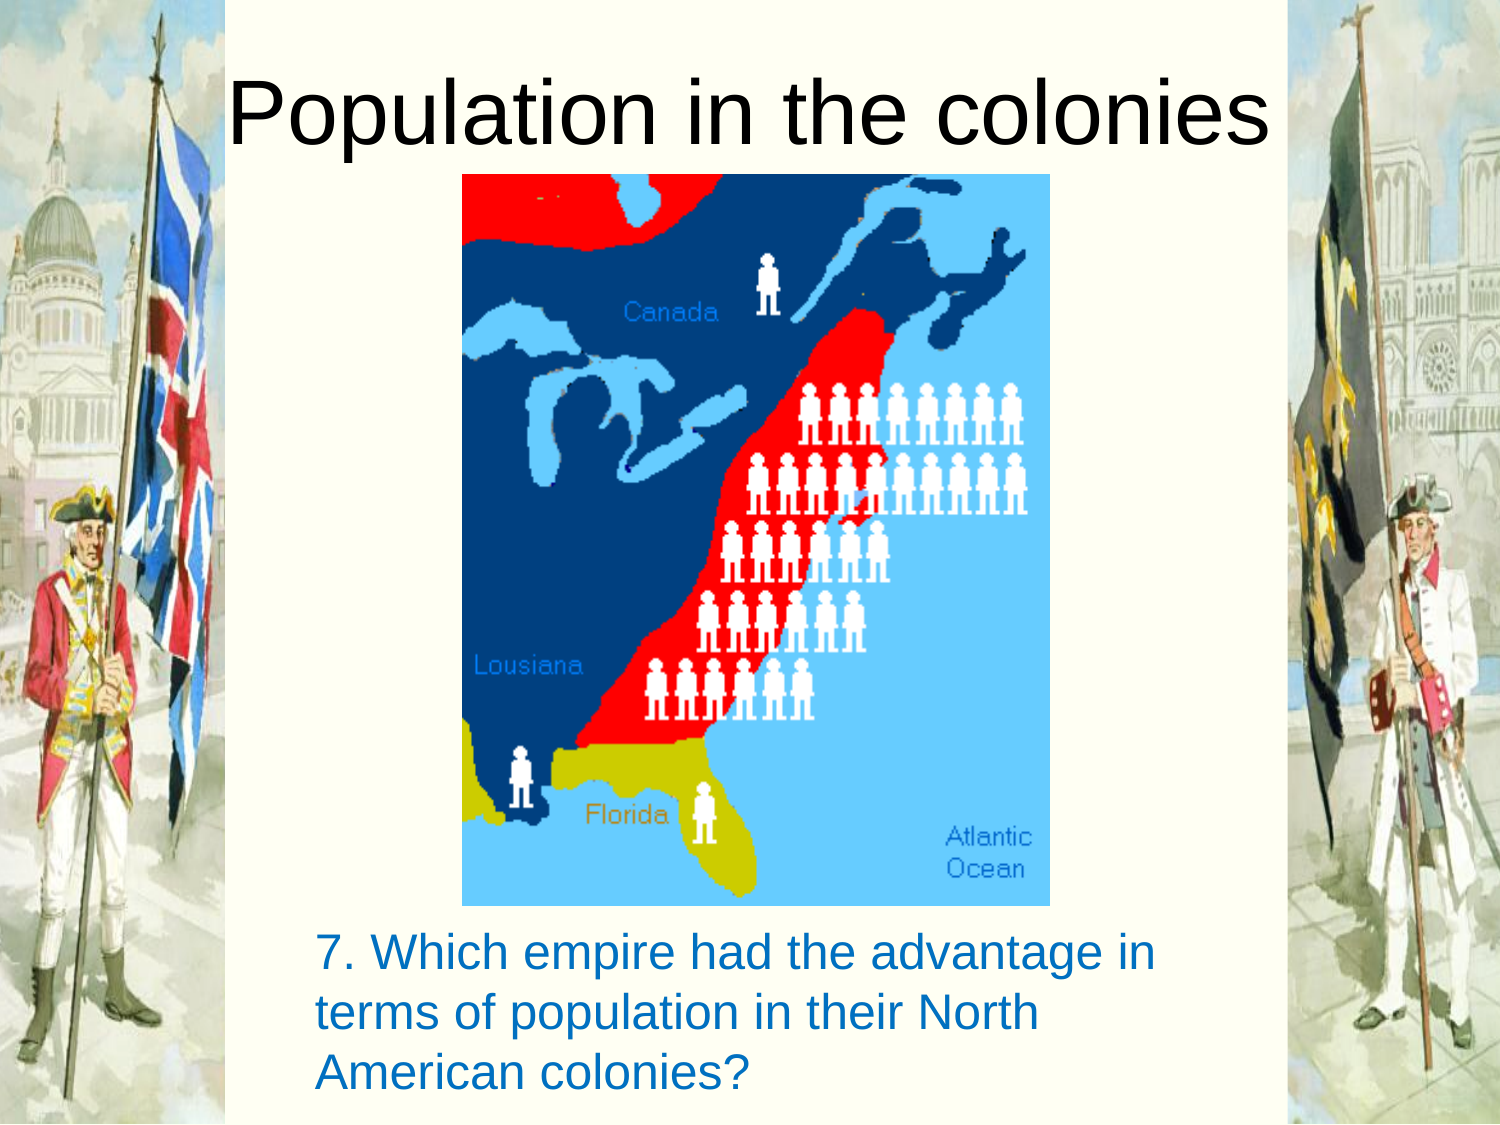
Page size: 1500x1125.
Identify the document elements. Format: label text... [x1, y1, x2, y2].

picture [1287, 0, 1500, 1124]
picture [0, 0, 225, 1124]
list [462, 174, 1051, 906]
title Population in the colonies [75, 45, 1425, 233]
text_box 7. Which empire had the advantage in terms of population in their North American colonies? [299, 912, 1275, 1108]
